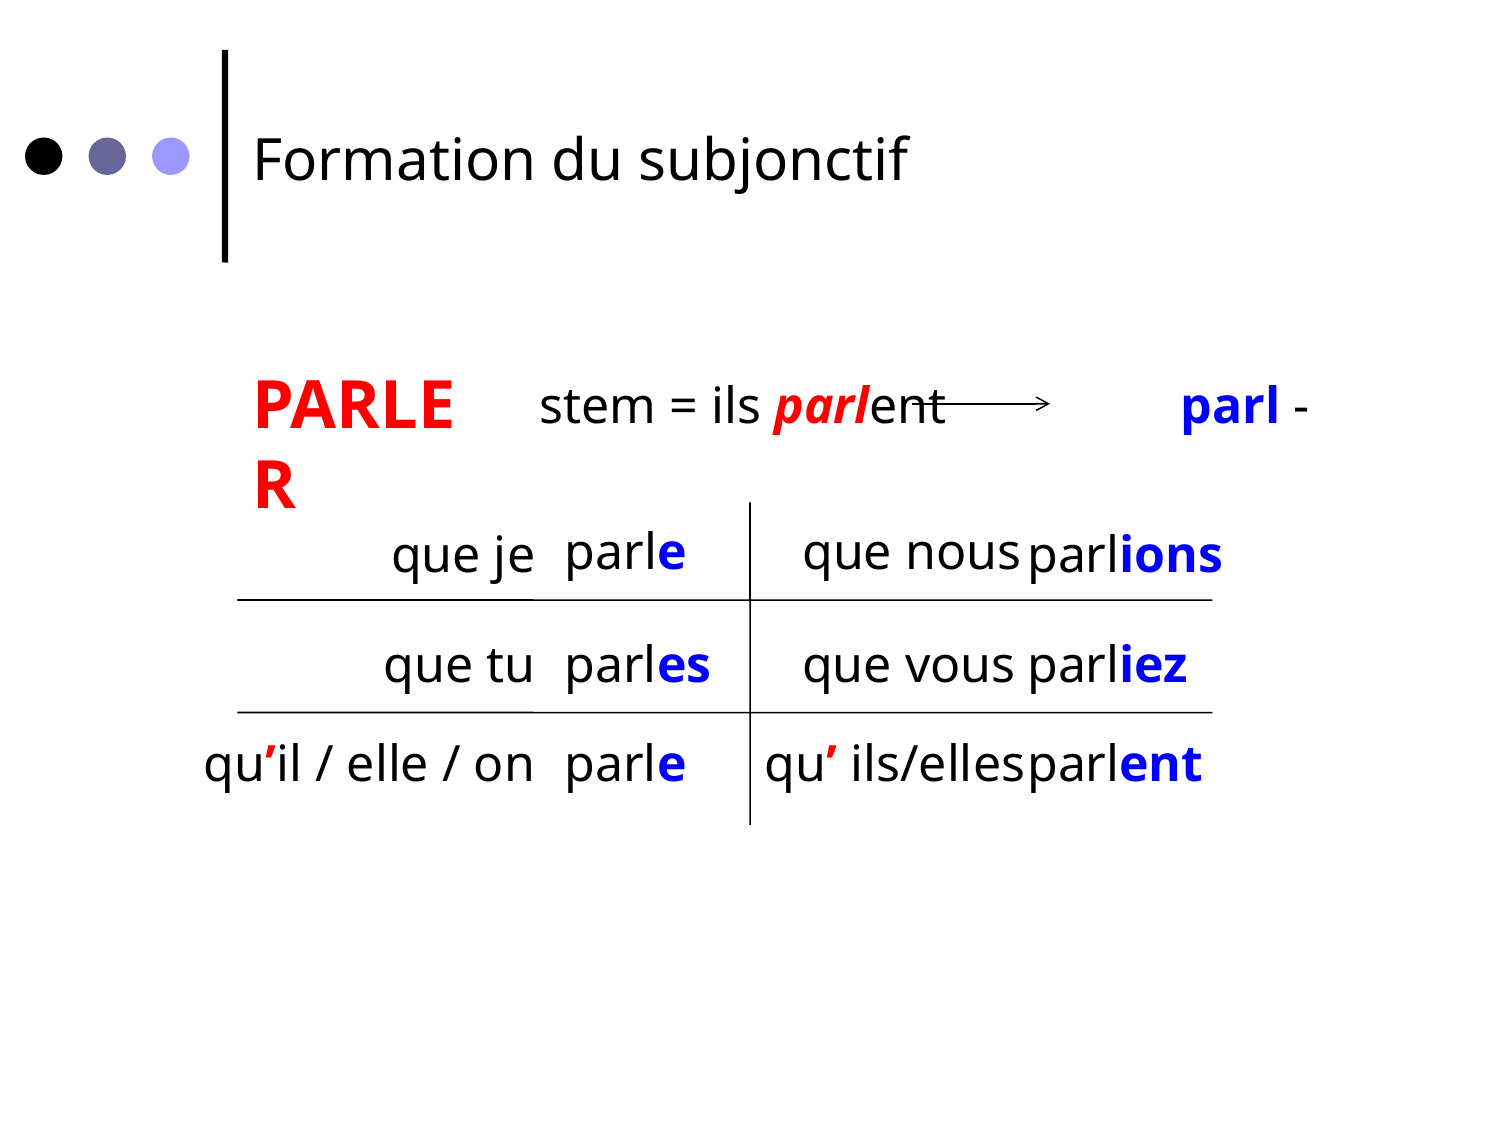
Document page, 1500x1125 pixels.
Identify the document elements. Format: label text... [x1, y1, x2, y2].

text_box qu’ ils/elles [769, 724, 1012, 799]
text_box parle [549, 512, 787, 588]
text_box parlent [1012, 724, 1325, 799]
text_box que vous [787, 624, 1012, 700]
text_box Formation du subjonctif [237, 114, 1463, 200]
text_box que je [324, 514, 550, 590]
text_box que tu [300, 624, 549, 700]
text_box parles [549, 624, 775, 700]
text_box que nous [787, 512, 1075, 588]
text_box parle [549, 724, 769, 799]
text_box parliez [1012, 624, 1313, 700]
text_box qu’il / elle / on [125, 724, 549, 799]
text_box stem = ils parlent parl - [525, 365, 1375, 441]
text_box parlions [1012, 514, 1313, 590]
text_box PARLER [237, 354, 513, 529]
